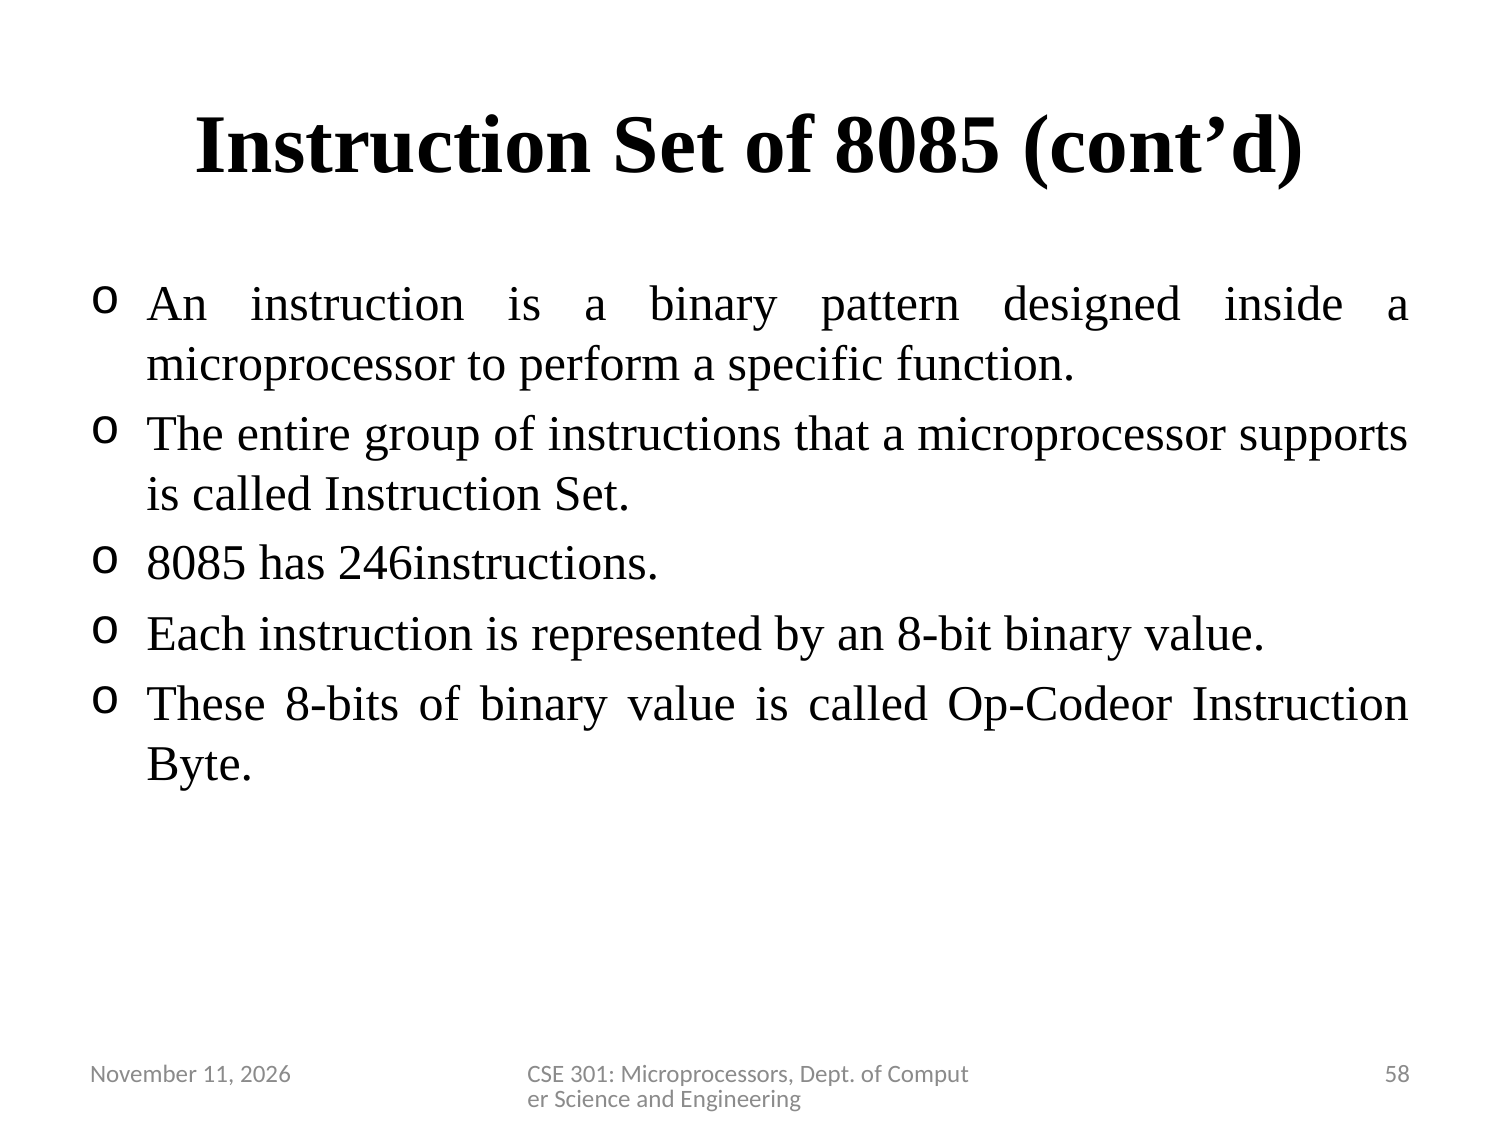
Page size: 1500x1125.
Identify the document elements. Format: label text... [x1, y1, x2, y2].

slide_number 58 [1074, 1042, 1425, 1103]
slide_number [75, 1042, 425, 1103]
footer CSE 301: Microprocessors, Dept. of Computer Science and Engineering [512, 1042, 988, 1103]
list An instruction is a binary pattern designed inside a microprocessor to perform a specific function. The entire group of instructions that a microprocessor supports is called Instruction Set. 8085 has 246instructions. Each instruction is represented by an 8-bit binary value. These 8-bits of binary value is called Op-Codeor Instruction Byte. [75, 262, 1425, 1005]
title Instruction Set of 8085 (cont’d) [75, 45, 1425, 233]
